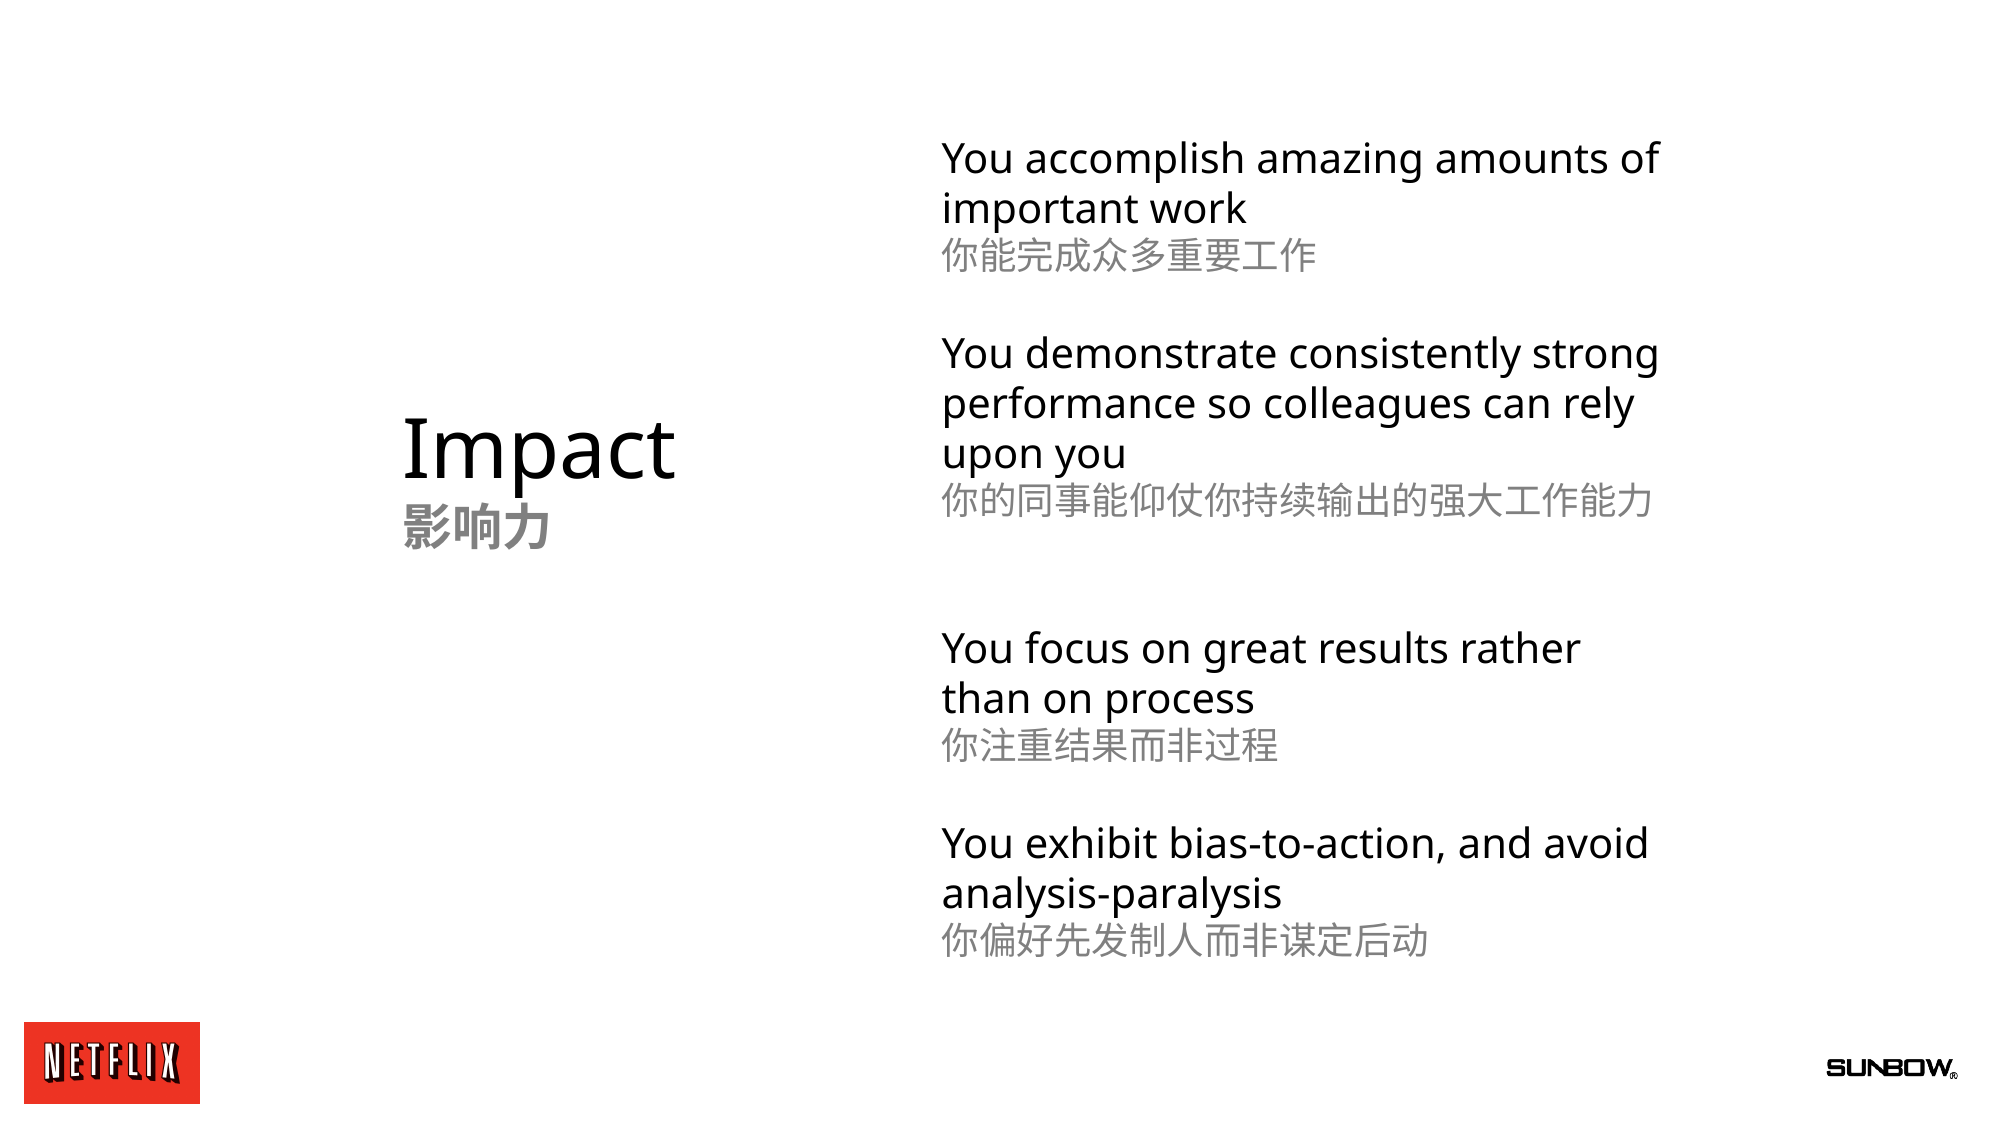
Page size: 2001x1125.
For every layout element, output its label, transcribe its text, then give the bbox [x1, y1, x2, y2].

text_box Impact 影响力 [387, 387, 692, 563]
picture [1818, 1049, 1960, 1068]
slide_number [1545, 1068, 1996, 1125]
text_box You accomplish amazing amounts of important work 你能完成众多重要工作 You demonstrate consistently strong performance so colleagues can rely upon you 你的同事能仰仗你持续输出的强大工作能力 You focus on great results rather than on process 你注重结果而非过程 You exhibit bias-to-action, and avoid analysis-paralysis 你偏好先发制人而非谋定后动 [926, 124, 1683, 1005]
picture [24, 1022, 200, 1104]
